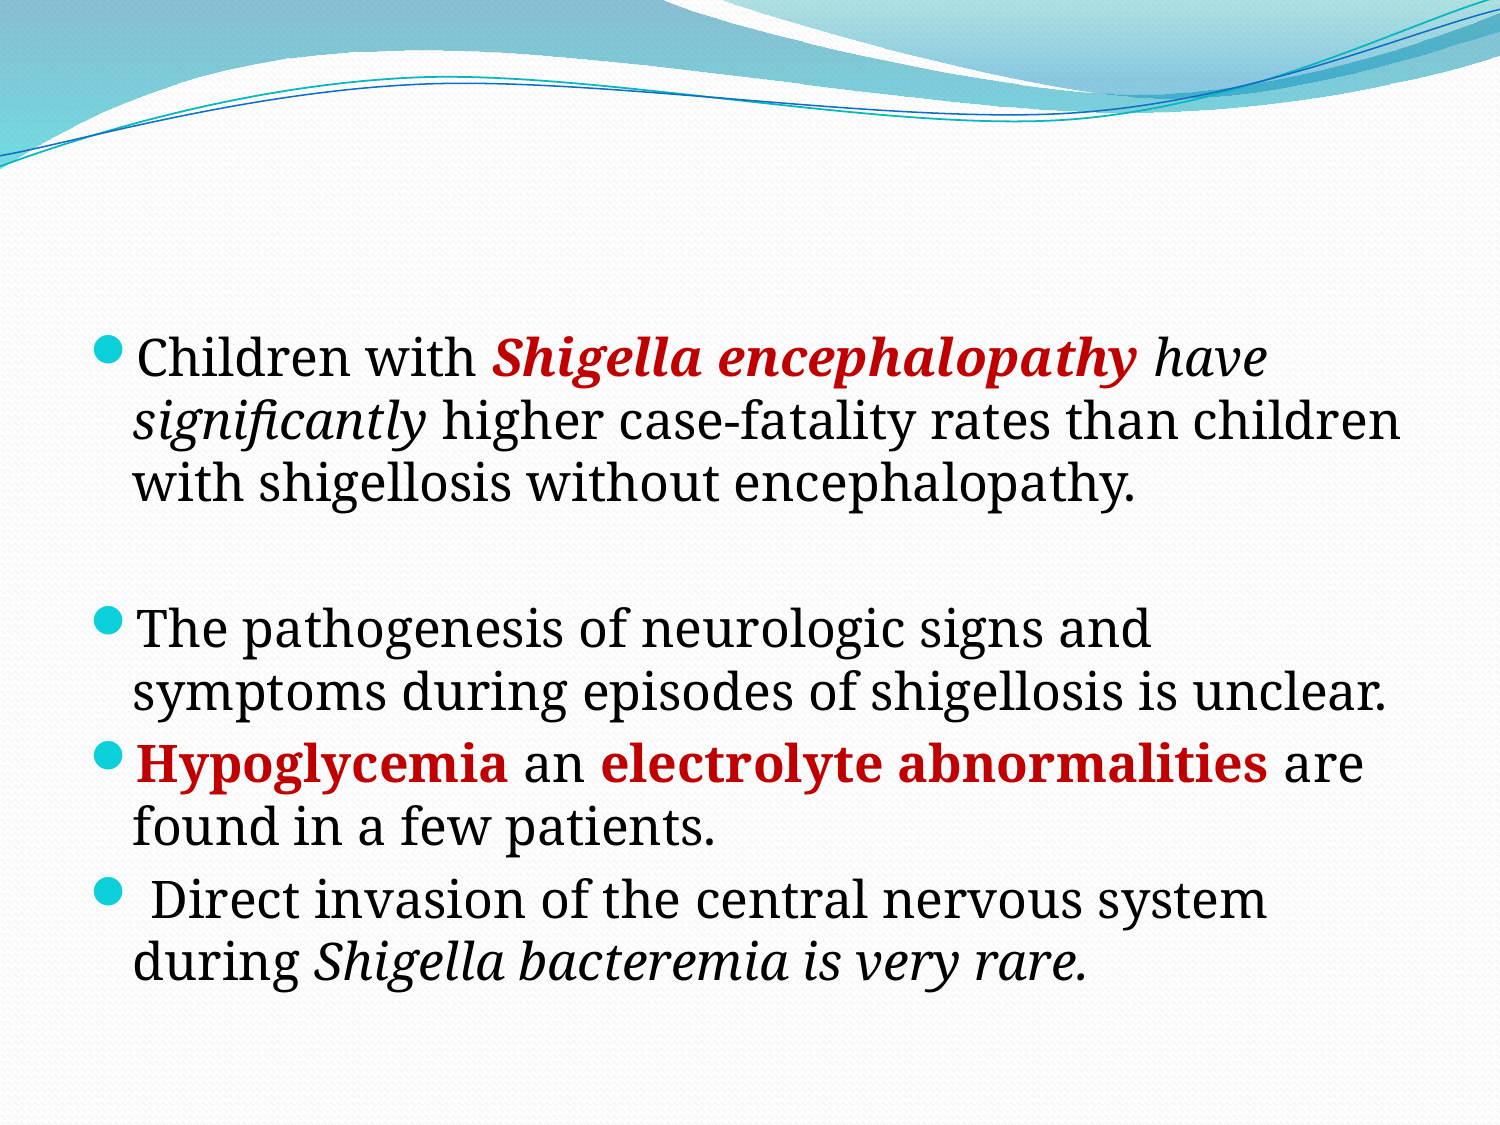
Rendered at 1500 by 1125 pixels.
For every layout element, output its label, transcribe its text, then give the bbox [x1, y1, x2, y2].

list Children with Shigella encephalopathy have significantly higher case-fatality rates than children with shigellosis without encephalopathy. The pathogenesis of neurologic signs and symptoms during episodes of shigellosis is unclear. Hypoglycemia an electrolyte abnormalities are found in a few patients. Direct invasion of the central nervous system during Shigella bacteremia is very rare. [75, 317, 1425, 1038]
